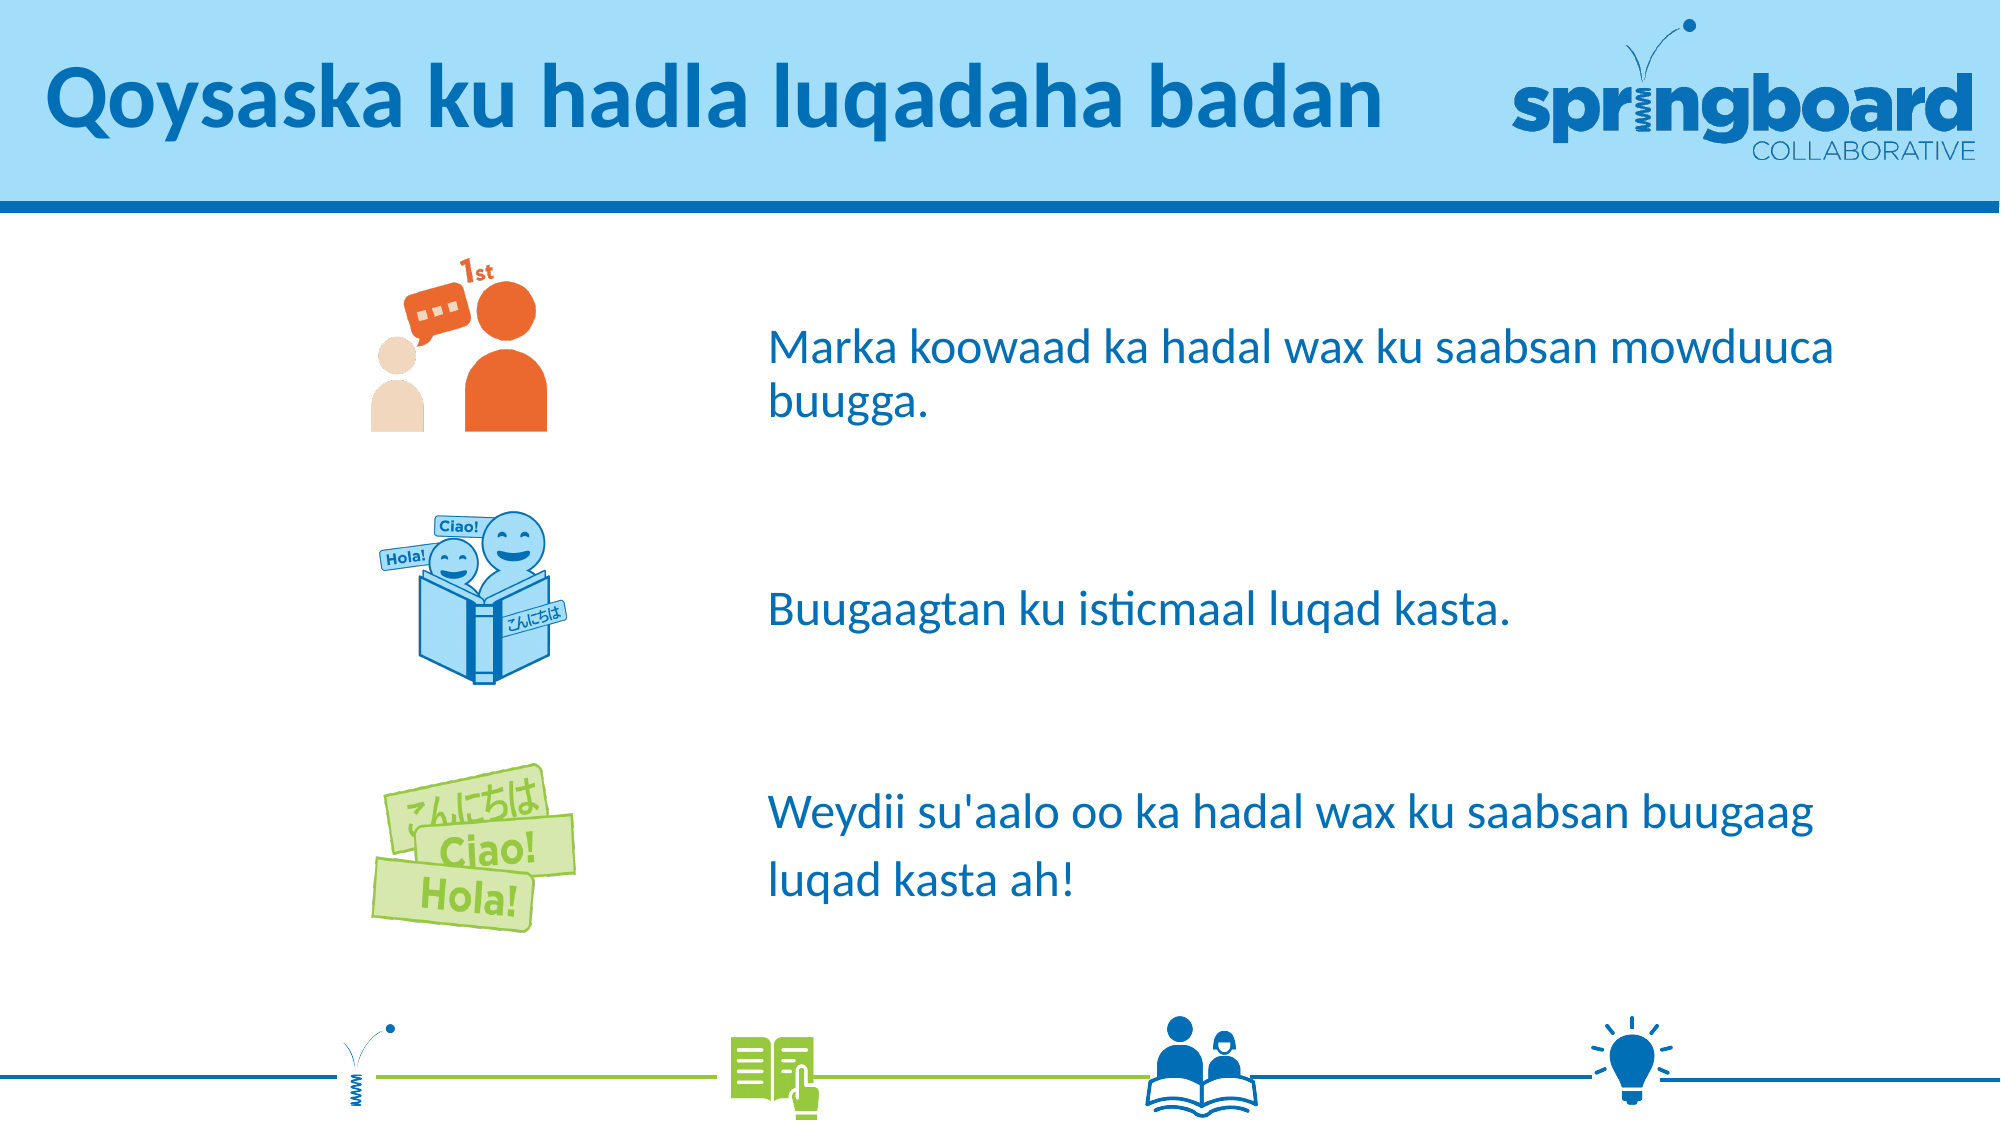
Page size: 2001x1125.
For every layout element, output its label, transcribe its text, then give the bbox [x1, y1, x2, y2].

title Qoysaska ku hadla luqadaha badan [0, 0, 2000, 196]
picture [1591, 1016, 1673, 1105]
picture [370, 258, 548, 433]
picture [343, 1024, 395, 1106]
picture [370, 763, 576, 933]
picture [1145, 1016, 1258, 1118]
list Weydii su'aalo oo ka hadal wax ku saabsan buugaag luqad kasta ah! [752, 710, 1935, 985]
picture [379, 510, 568, 685]
picture [731, 1037, 819, 1120]
list Marka koowaad ka hadal wax ku saabsan mowduuca buugga. [752, 333, 1935, 507]
list Buugaagtan ku isticmaal luqad kasta. [752, 522, 1935, 696]
